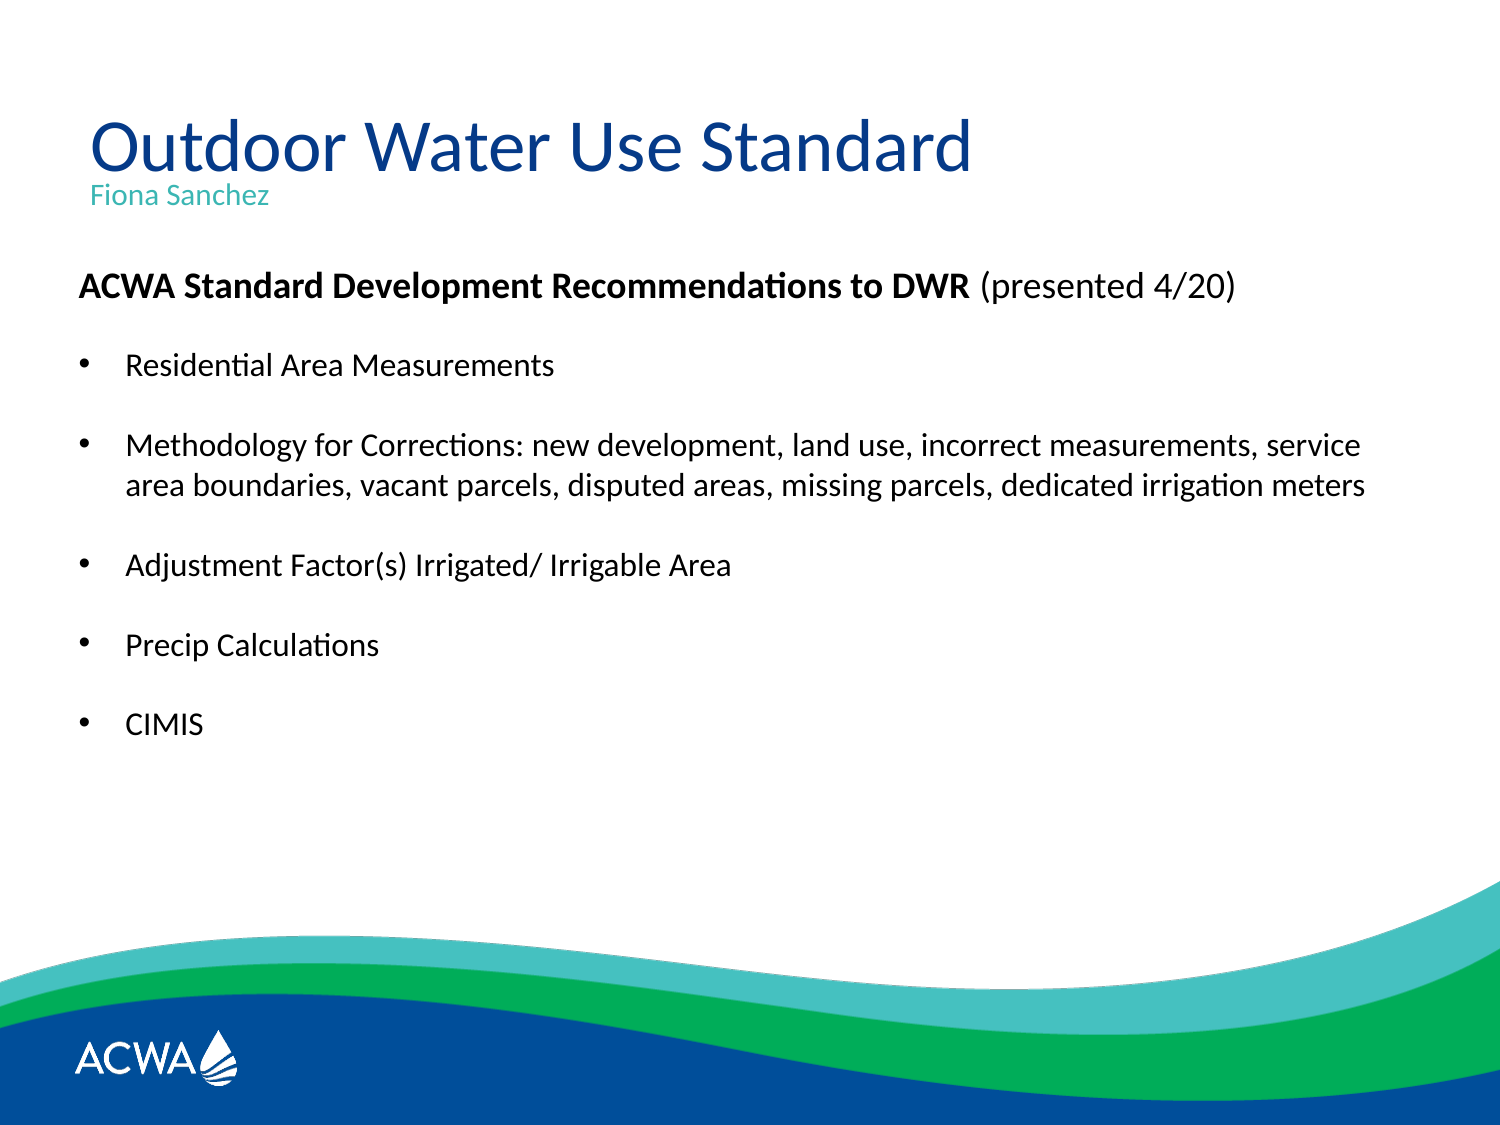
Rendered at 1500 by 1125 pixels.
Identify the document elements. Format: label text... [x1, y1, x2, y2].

title Outdoor Water Use Standard [75, 34, 1120, 194]
list Fiona Sanchez [75, 171, 913, 224]
picture [0, 873, 1500, 1125]
text_box ACWA Standard Development Recommendations to DWR (presented 4/20) Residential Area Measurements Methodology for Corrections: new development, land use, incorrect measurements, service area boundaries, vacant parcels, disputed areas, missing parcels, dedicated irrigation meters Adjustment Factor(s) Irrigated/ Irrigable Area Precip Calculations CIMIS [63, 253, 1437, 840]
